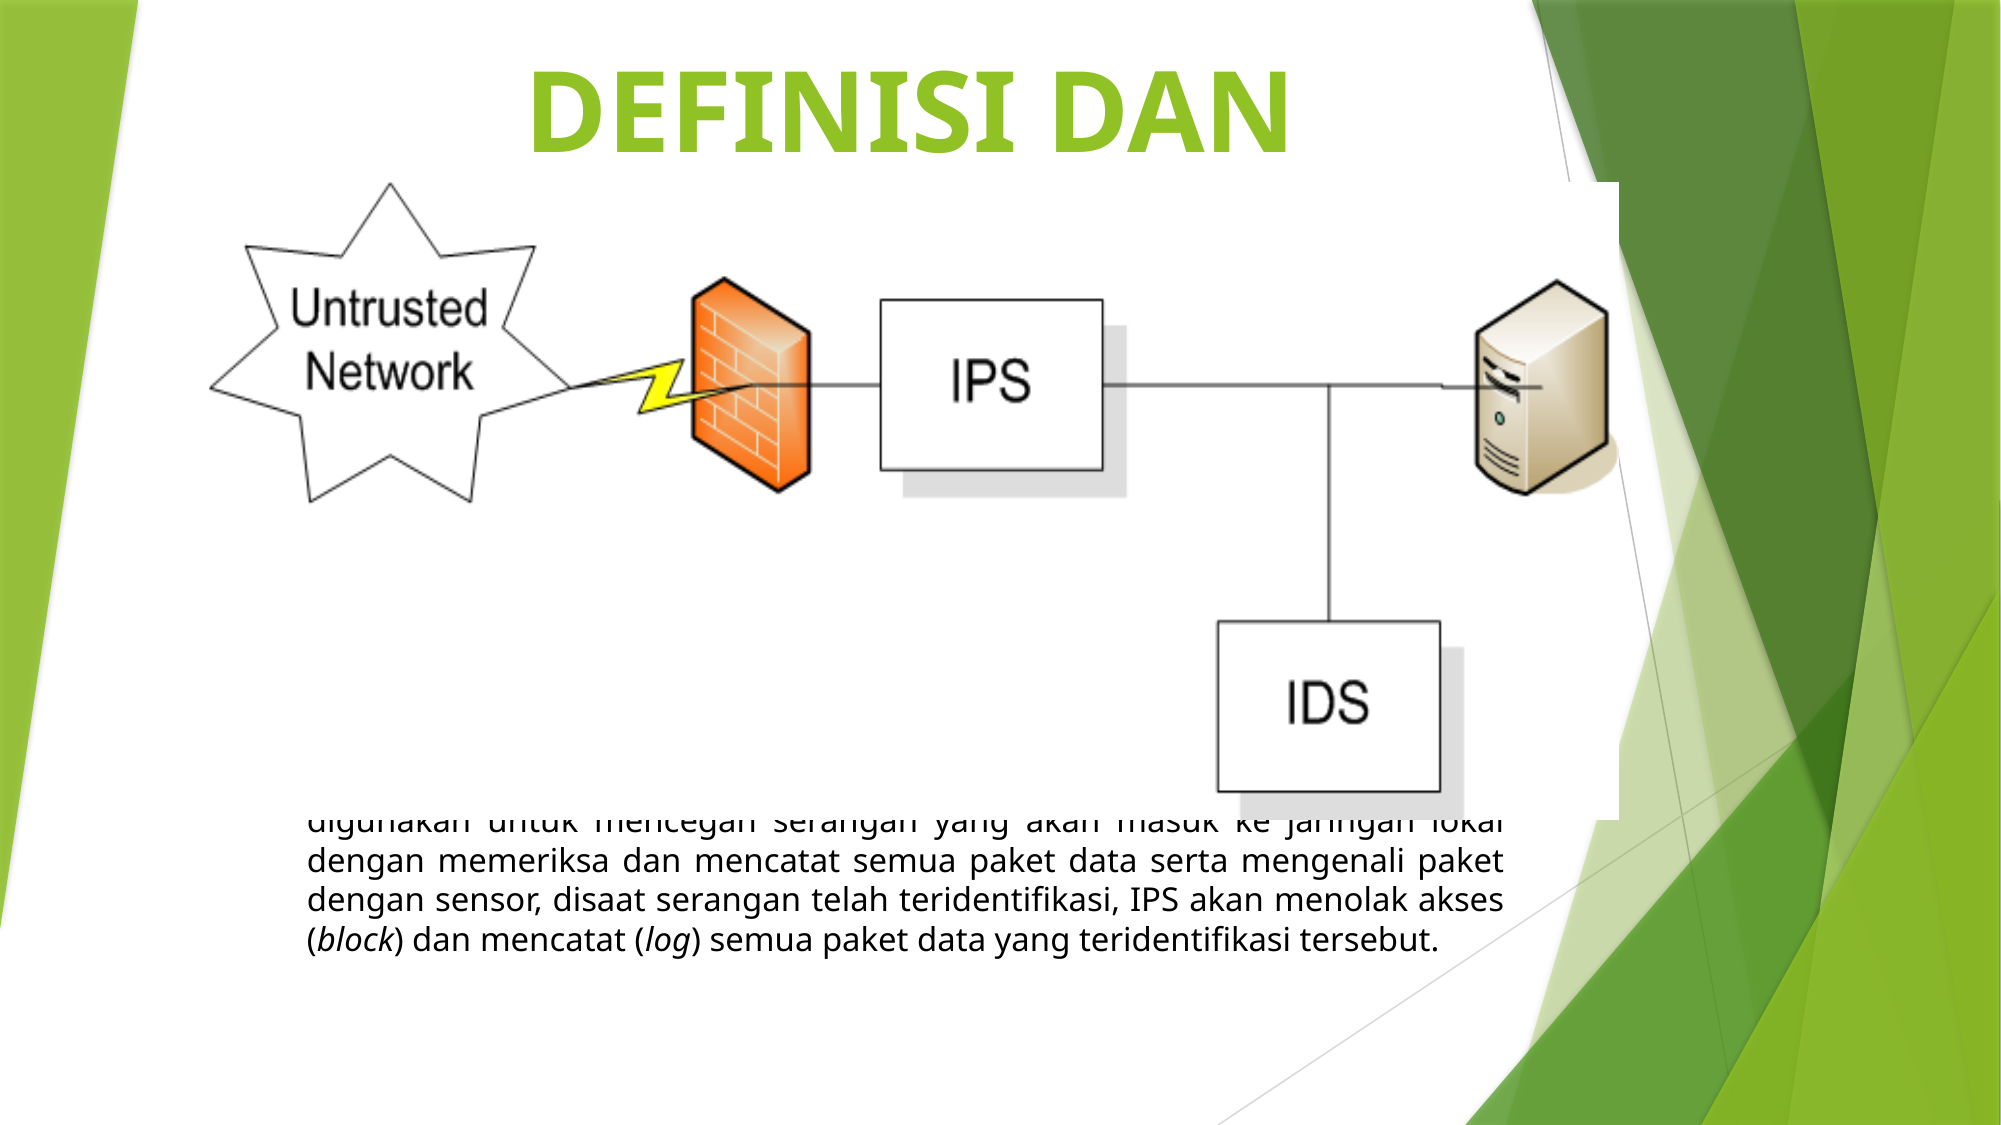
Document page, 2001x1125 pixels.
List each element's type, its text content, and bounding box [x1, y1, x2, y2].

title DEFINISI DAN KLASIFIKASI [247, 47, 1574, 181]
picture [208, 182, 1620, 820]
subtitle IDS dan IPS secara umum dikenal sebagai IDPS (Intrusion Detection and Prevention Systems). Biasanya dalam suatu perangkat keras memiliki fungsi IDS maupun IPS. Gambar 1 menunjukkan pembagian fungsi IDPS. Terdapat dua tipe IDS, yaitu NIDS dan HIDS. IPS juga memiliki dua tipe, yaitu NIPS dan HIPS. IDS (Intrution Detection System) adalah sebuah sistem yang melakukan pengawasan terhadap lalulintas (traffic) jaringan dan pengawasan terhadap kegiatan-kegiatan yang mencurigakan didalam sebuah sistem jaringan. IPS (Intrusion Prevention System) adalah sebuah sistem yang menggabungkan fungsi firewall dan fungsi IDS dengan proporsional. Teknologi ini dapat digunakan untuk mencegah serangan yang akan masuk ke jaringan lokal dengan memeriksa dan mencatat semua paket data serta mengenali paket dengan sensor, disaat serangan telah teridentifikasi, IPS akan menolak akses (block) dan mencatat (log) semua paket data yang teridentifikasi tersebut. [247, 828, 1522, 1041]
